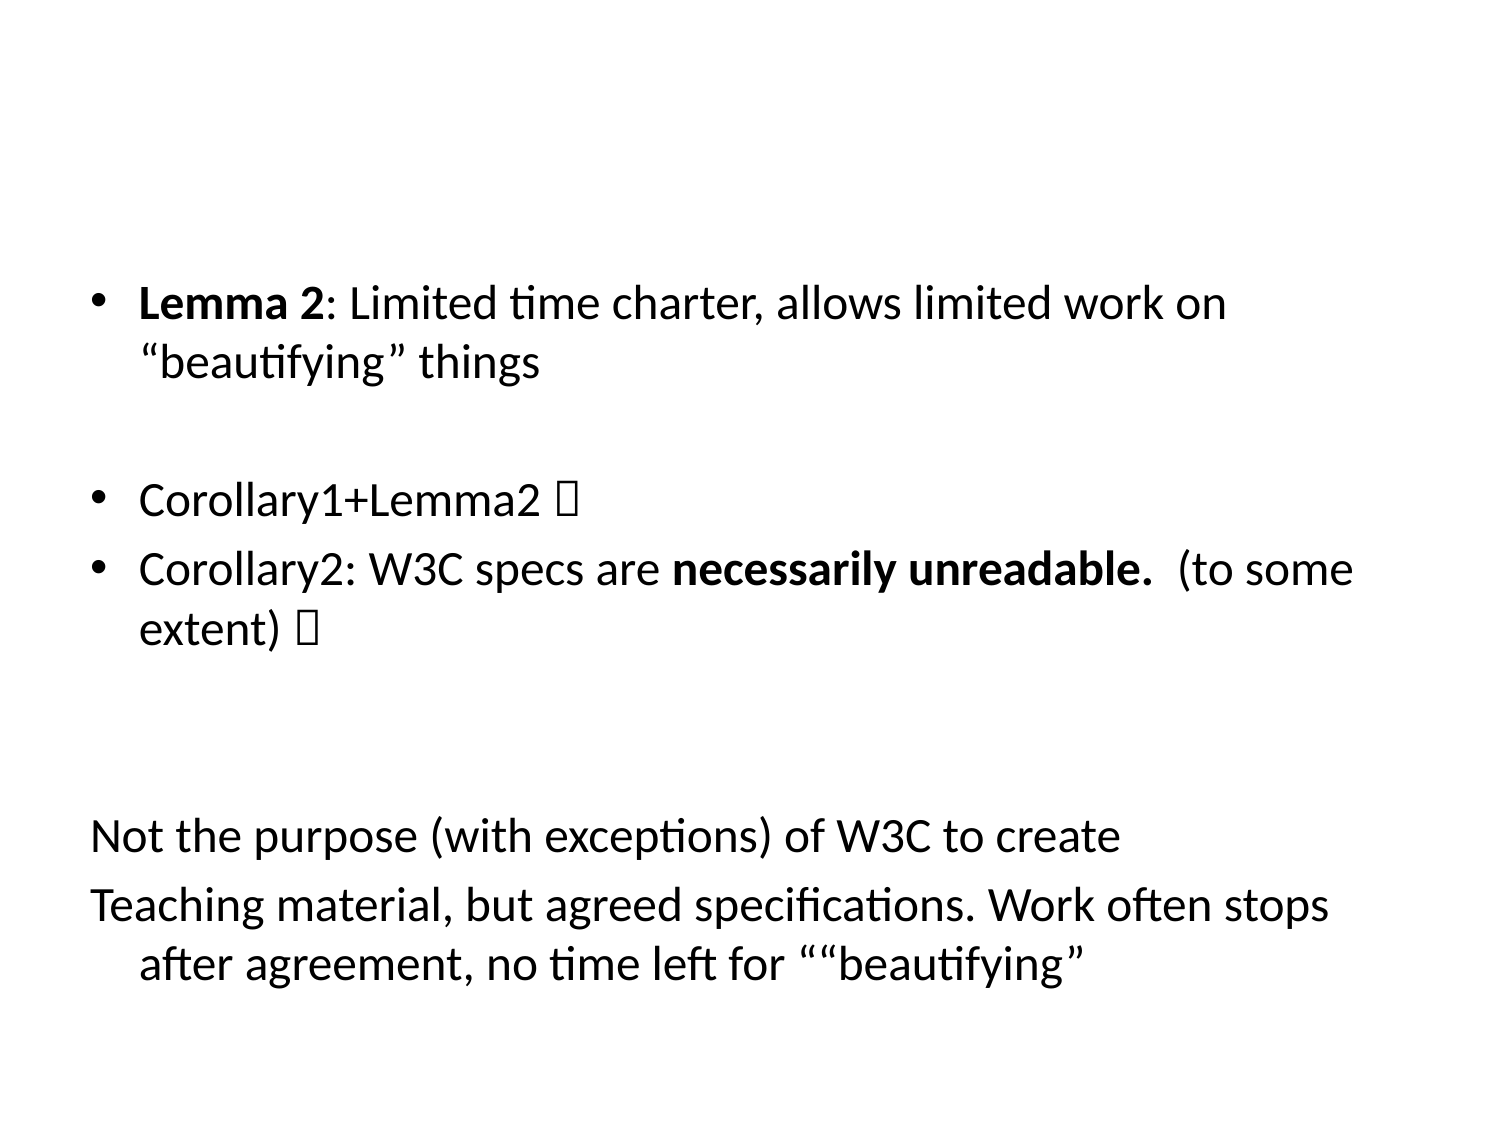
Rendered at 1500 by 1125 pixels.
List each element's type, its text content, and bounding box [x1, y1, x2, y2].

list Lemma 2: Limited time charter, allows limited work on “beautifying” things Corollary1+Lemma2  Corollary2: W3C specs are necessarily unreadable. (to some extent)  Not the purpose (with exceptions) of W3C to create Teaching material, but agreed specifications. Work often stops after agreement, no time left for ““beautifying” [75, 262, 1425, 1005]
